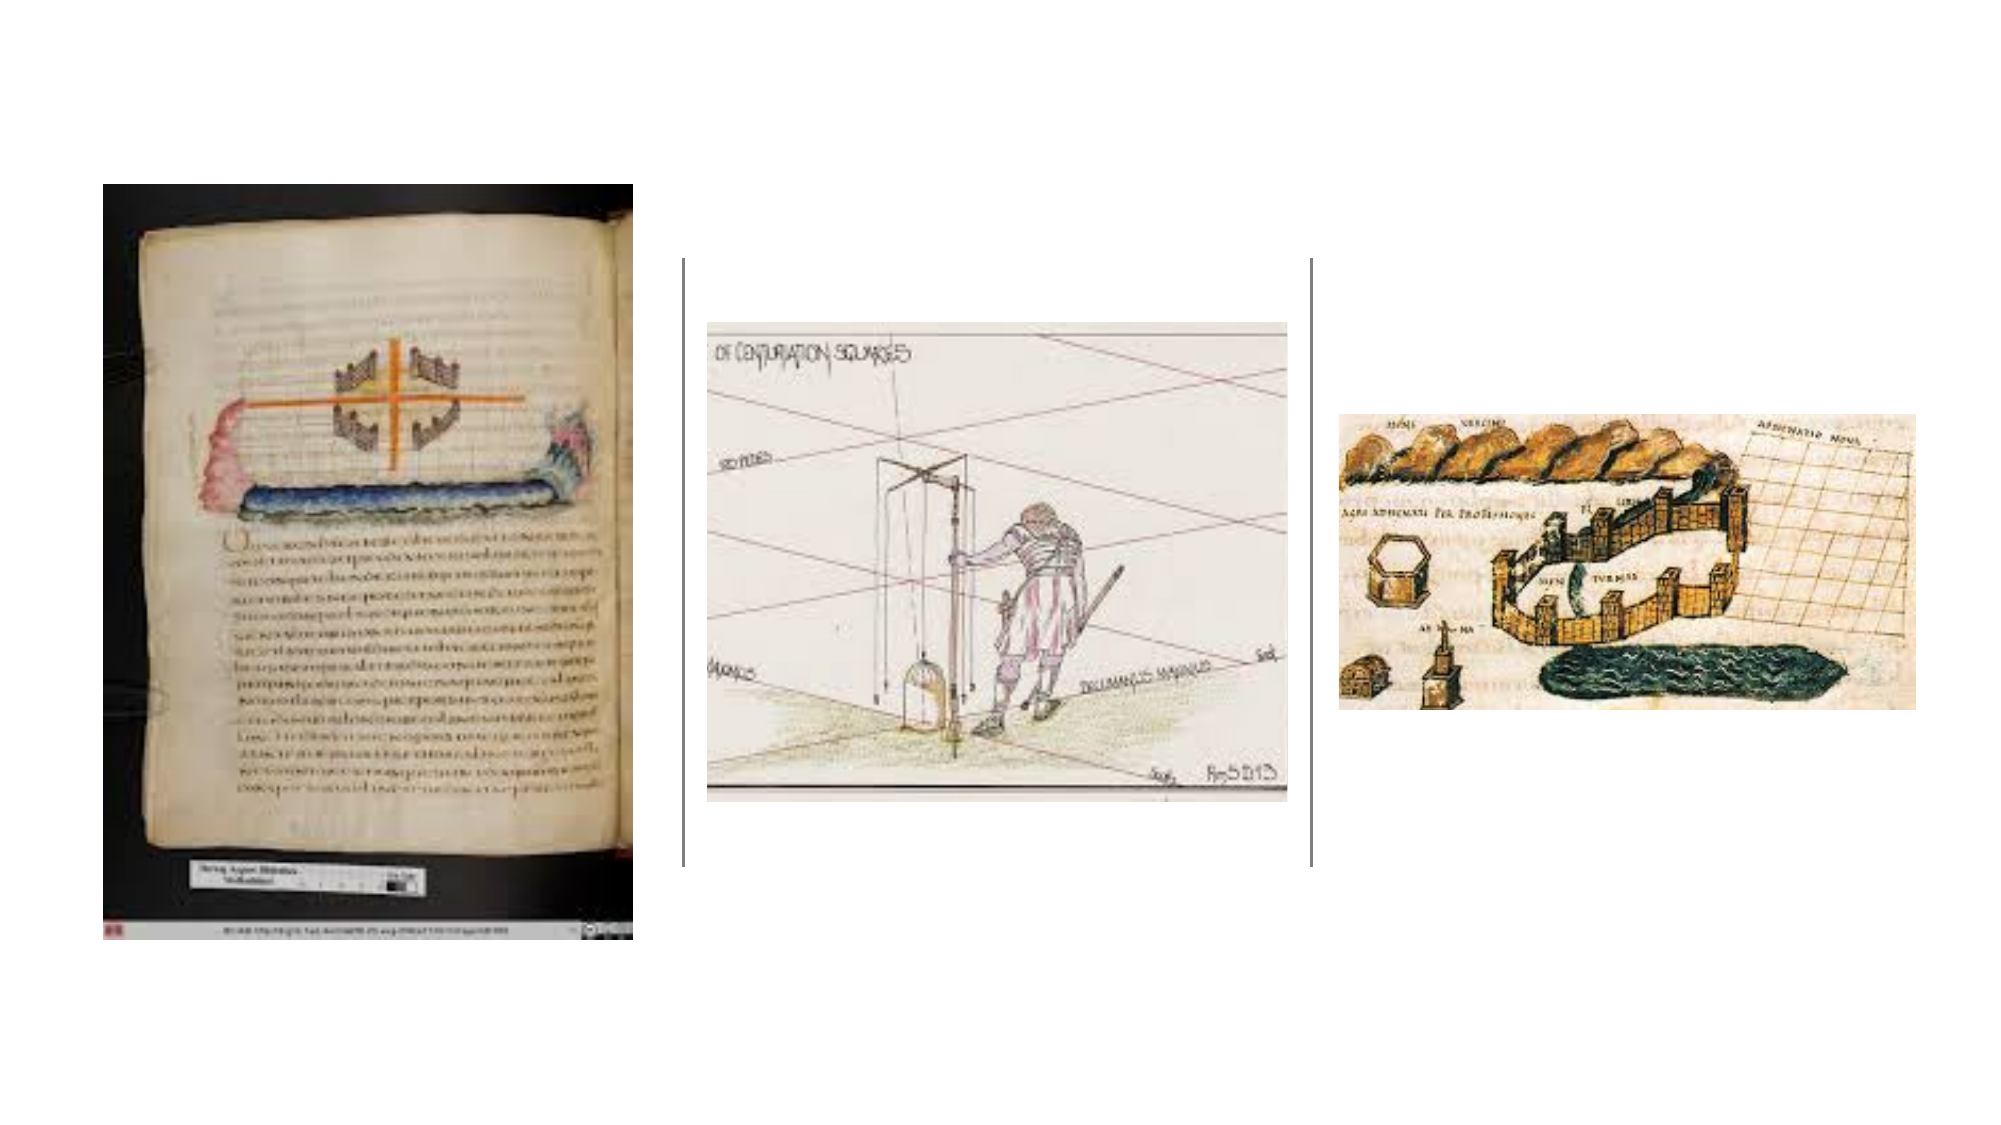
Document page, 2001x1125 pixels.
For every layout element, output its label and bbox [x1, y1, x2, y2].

picture [1338, 414, 1916, 710]
picture [707, 321, 1288, 802]
picture [103, 184, 633, 940]
